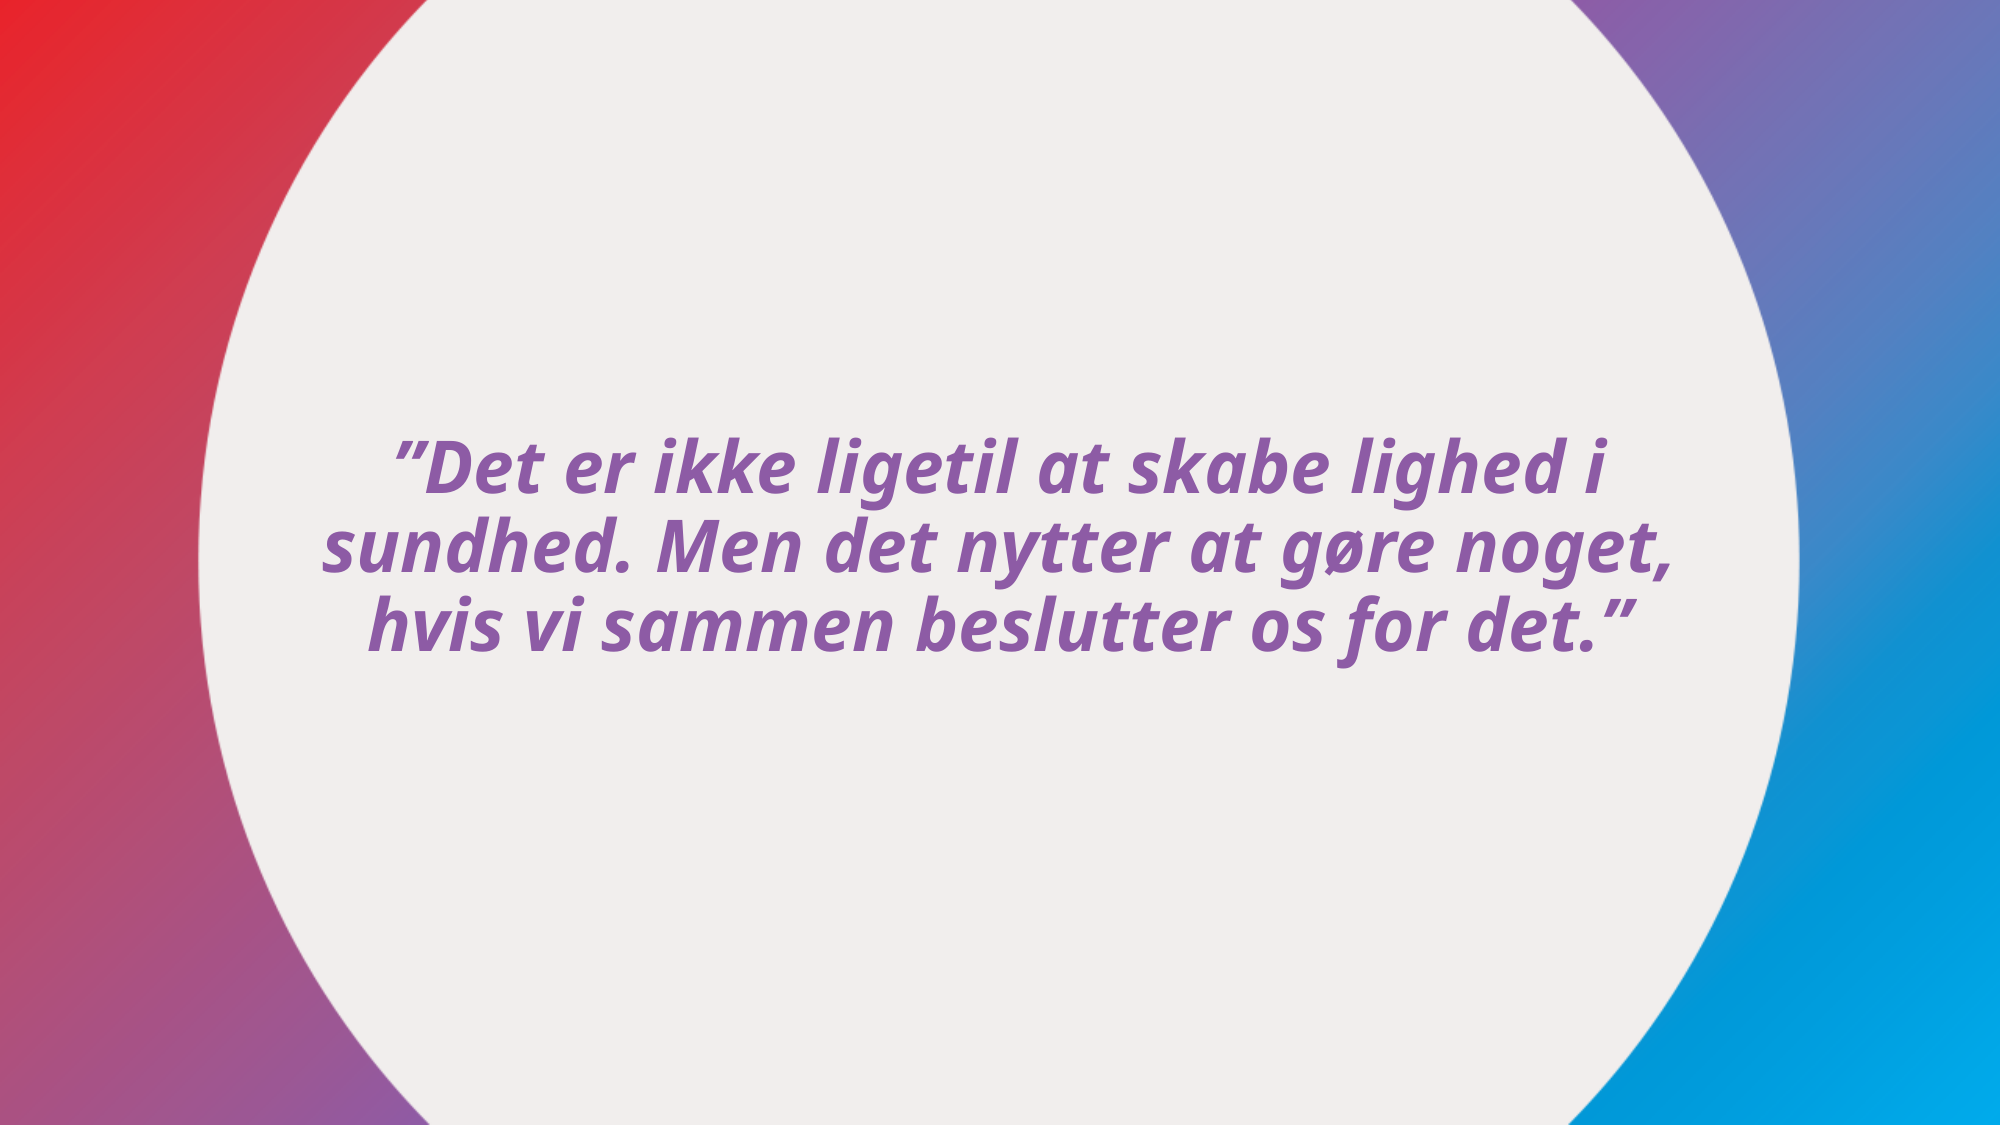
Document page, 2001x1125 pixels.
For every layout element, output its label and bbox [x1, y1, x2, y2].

list [0, 0, 2000, 1125]
